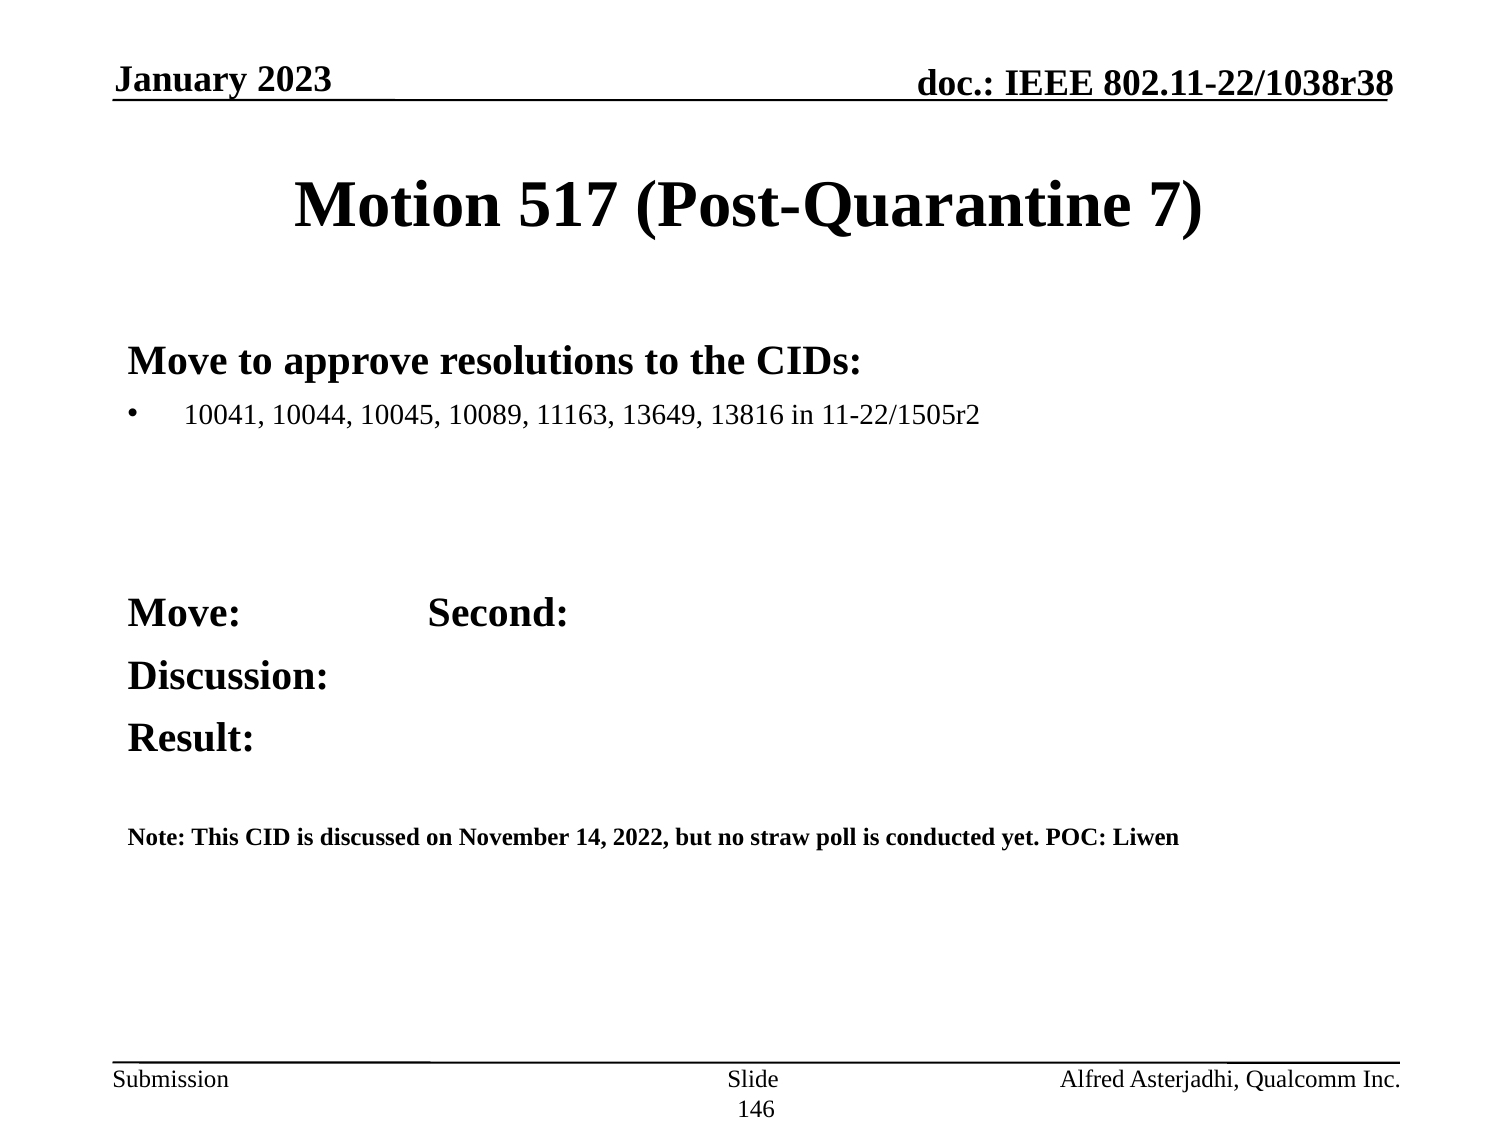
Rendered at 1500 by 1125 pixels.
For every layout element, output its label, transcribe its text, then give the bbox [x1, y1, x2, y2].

title Motion 517 (Post-Quarantine 7) [112, 112, 1388, 288]
slide_number Slide 146 [712, 1061, 800, 1123]
list Move to approve resolutions to the CIDs: 10041, 10044, 10045, 10089, 11163, 13649, 13816 in 11-22/1505r2 Move: Second: Discussion: Result: Note: This CID is discussed on November 14, 2022, but no straw poll is conducted yet. POC: Liwen [112, 324, 1388, 1000]
footer Alfred Asterjadhi, Qualcomm Inc. [878, 1061, 1402, 1093]
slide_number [114, 54, 423, 100]
